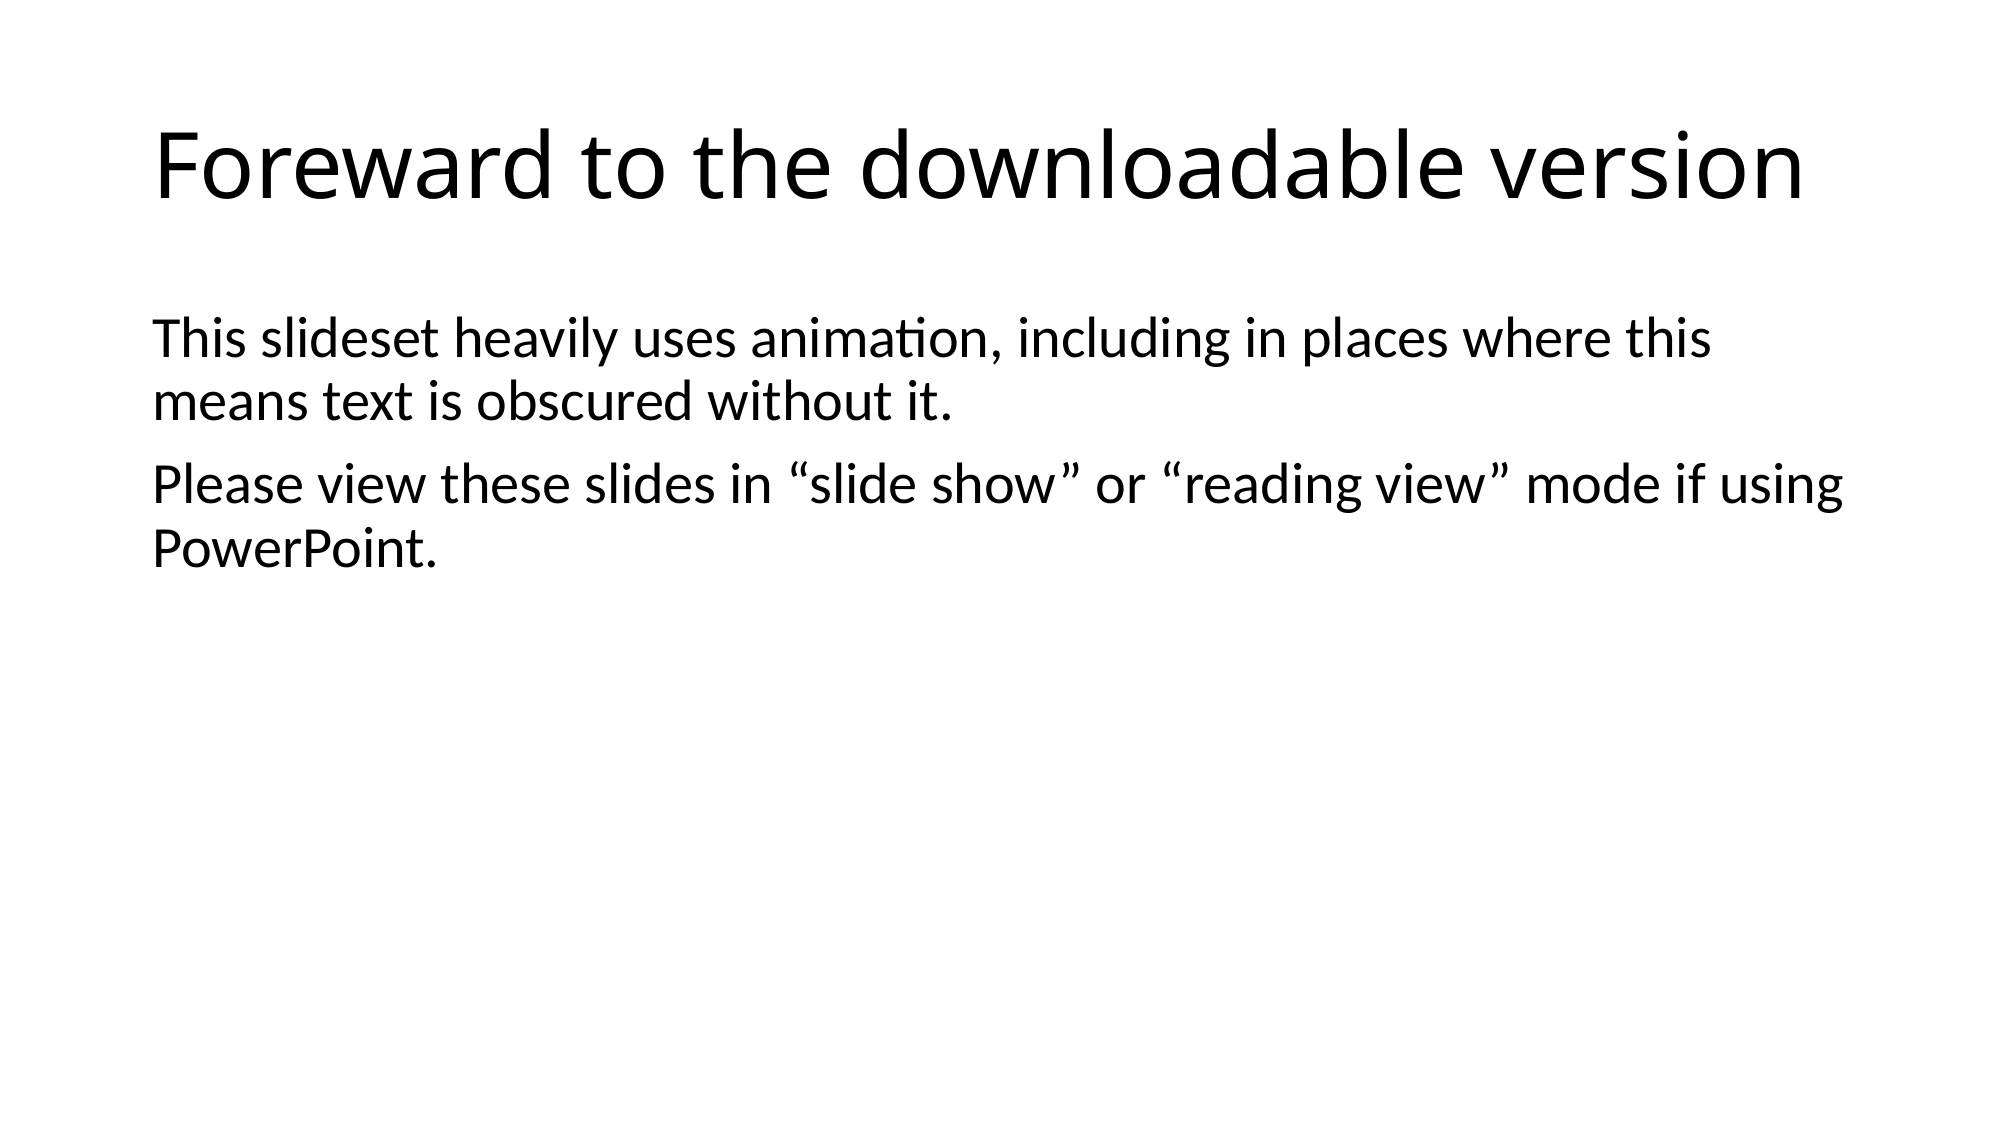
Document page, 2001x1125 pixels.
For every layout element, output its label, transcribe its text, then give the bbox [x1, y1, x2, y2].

title Foreward to the downloadable version [137, 59, 1863, 278]
list This slideset heavily uses animation, including in places where this means text is obscured without it. Please view these slides in “slide show” or “reading view” mode if using PowerPoint. [137, 299, 1863, 1014]
